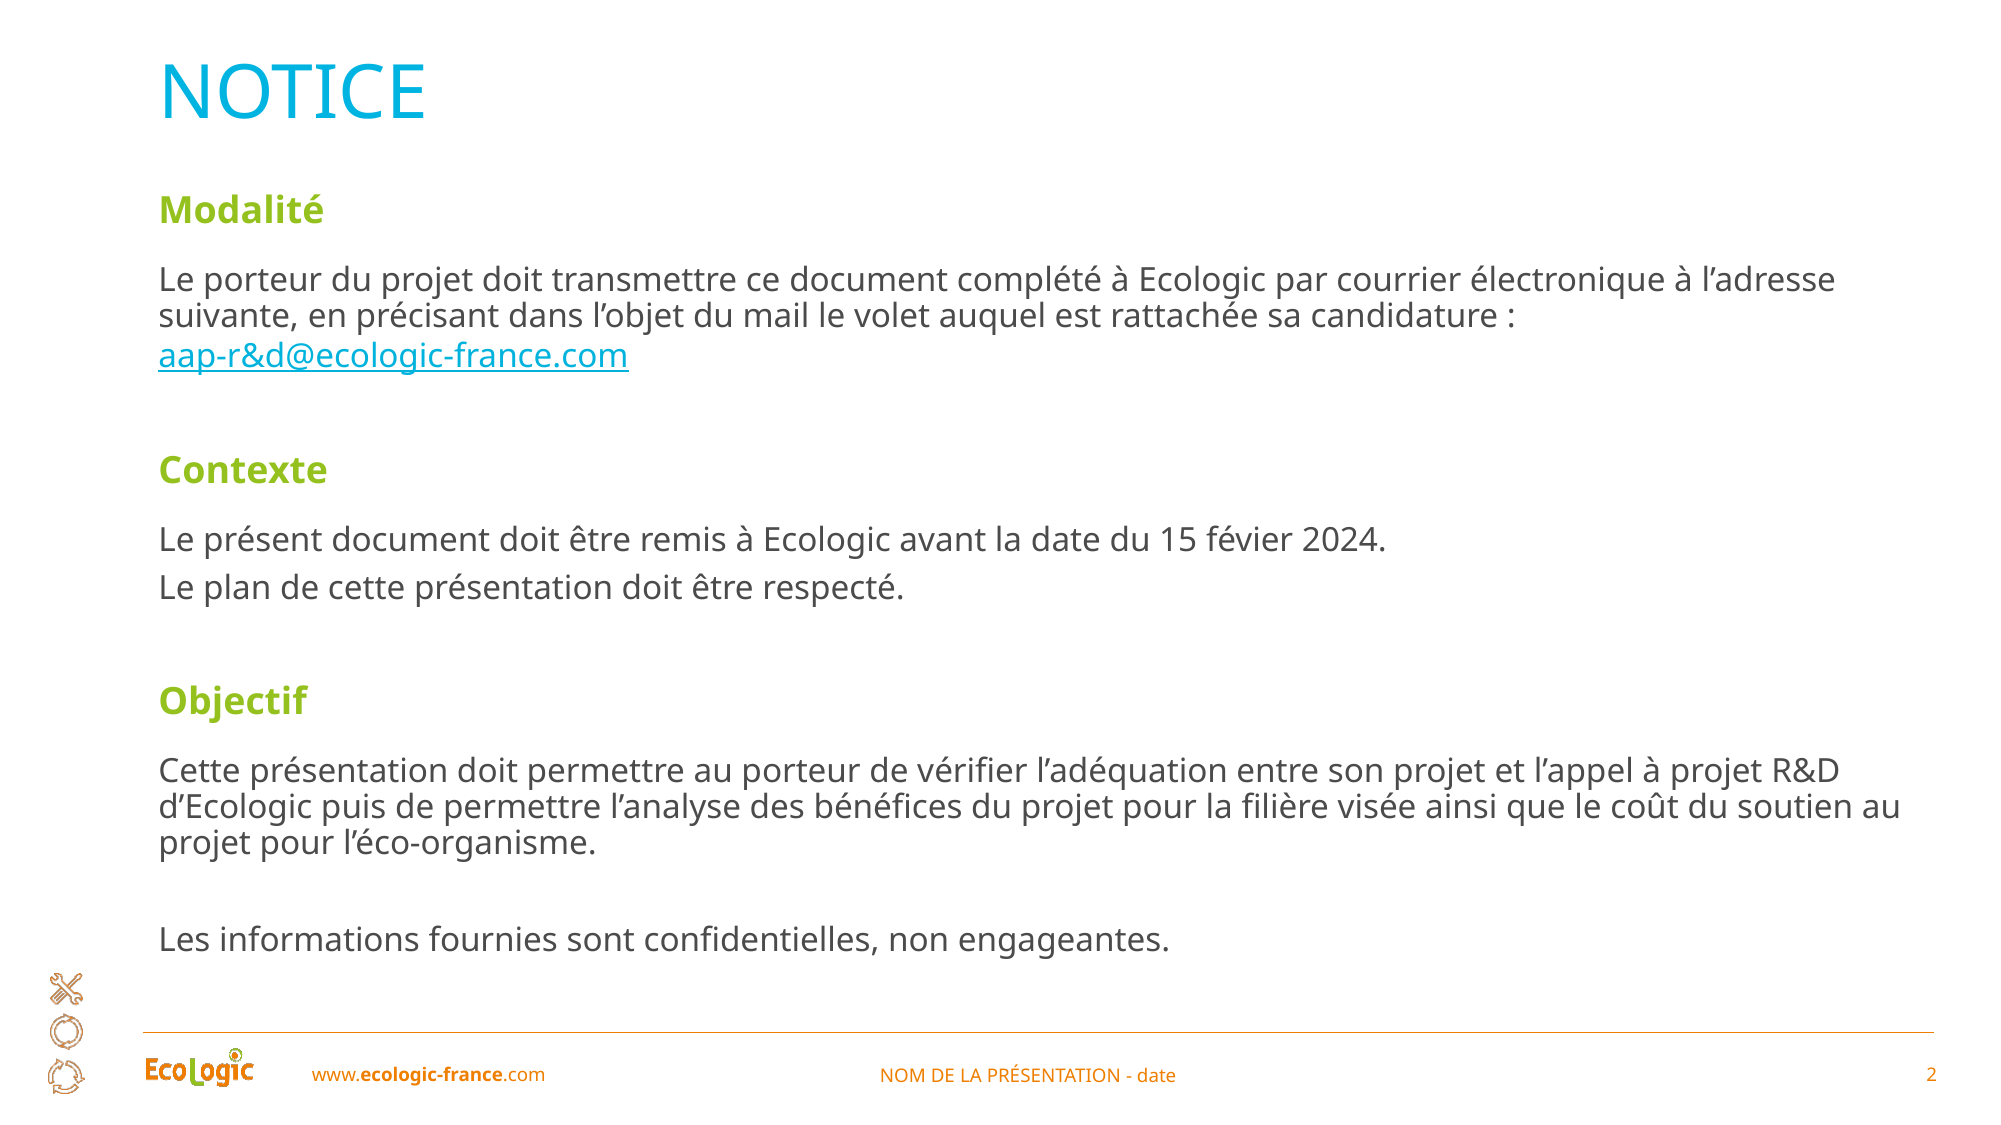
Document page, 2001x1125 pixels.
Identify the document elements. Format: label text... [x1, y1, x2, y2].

title NOTICE [143, 46, 1857, 144]
picture [39, 962, 93, 1105]
list Modalité Le porteur du projet doit transmettre ce document complété à Ecologic par courrier électronique à l’adresse suivante, en précisant dans l’objet du mail le volet auquel est rattachée sa candidature : aap-r&d@ecologic-france.com Contexte Le présent document doit être remis à Ecologic avant la date du 15 févier 2024. Le plan de cette présentation doit être respecté. Objectif Cette présentation doit permettre au porteur de vérifier l’adéquation entre son projet et l’appel à projet R&D d’Ecologic puis de permettre l’analyse des bénéfices du projet pour la filière visée ainsi que le coût du soutien au projet pour l’éco-organisme. Les informations fournies sont confidentielles, non engageantes. [143, 183, 1977, 1009]
picture [129, 1031, 271, 1104]
